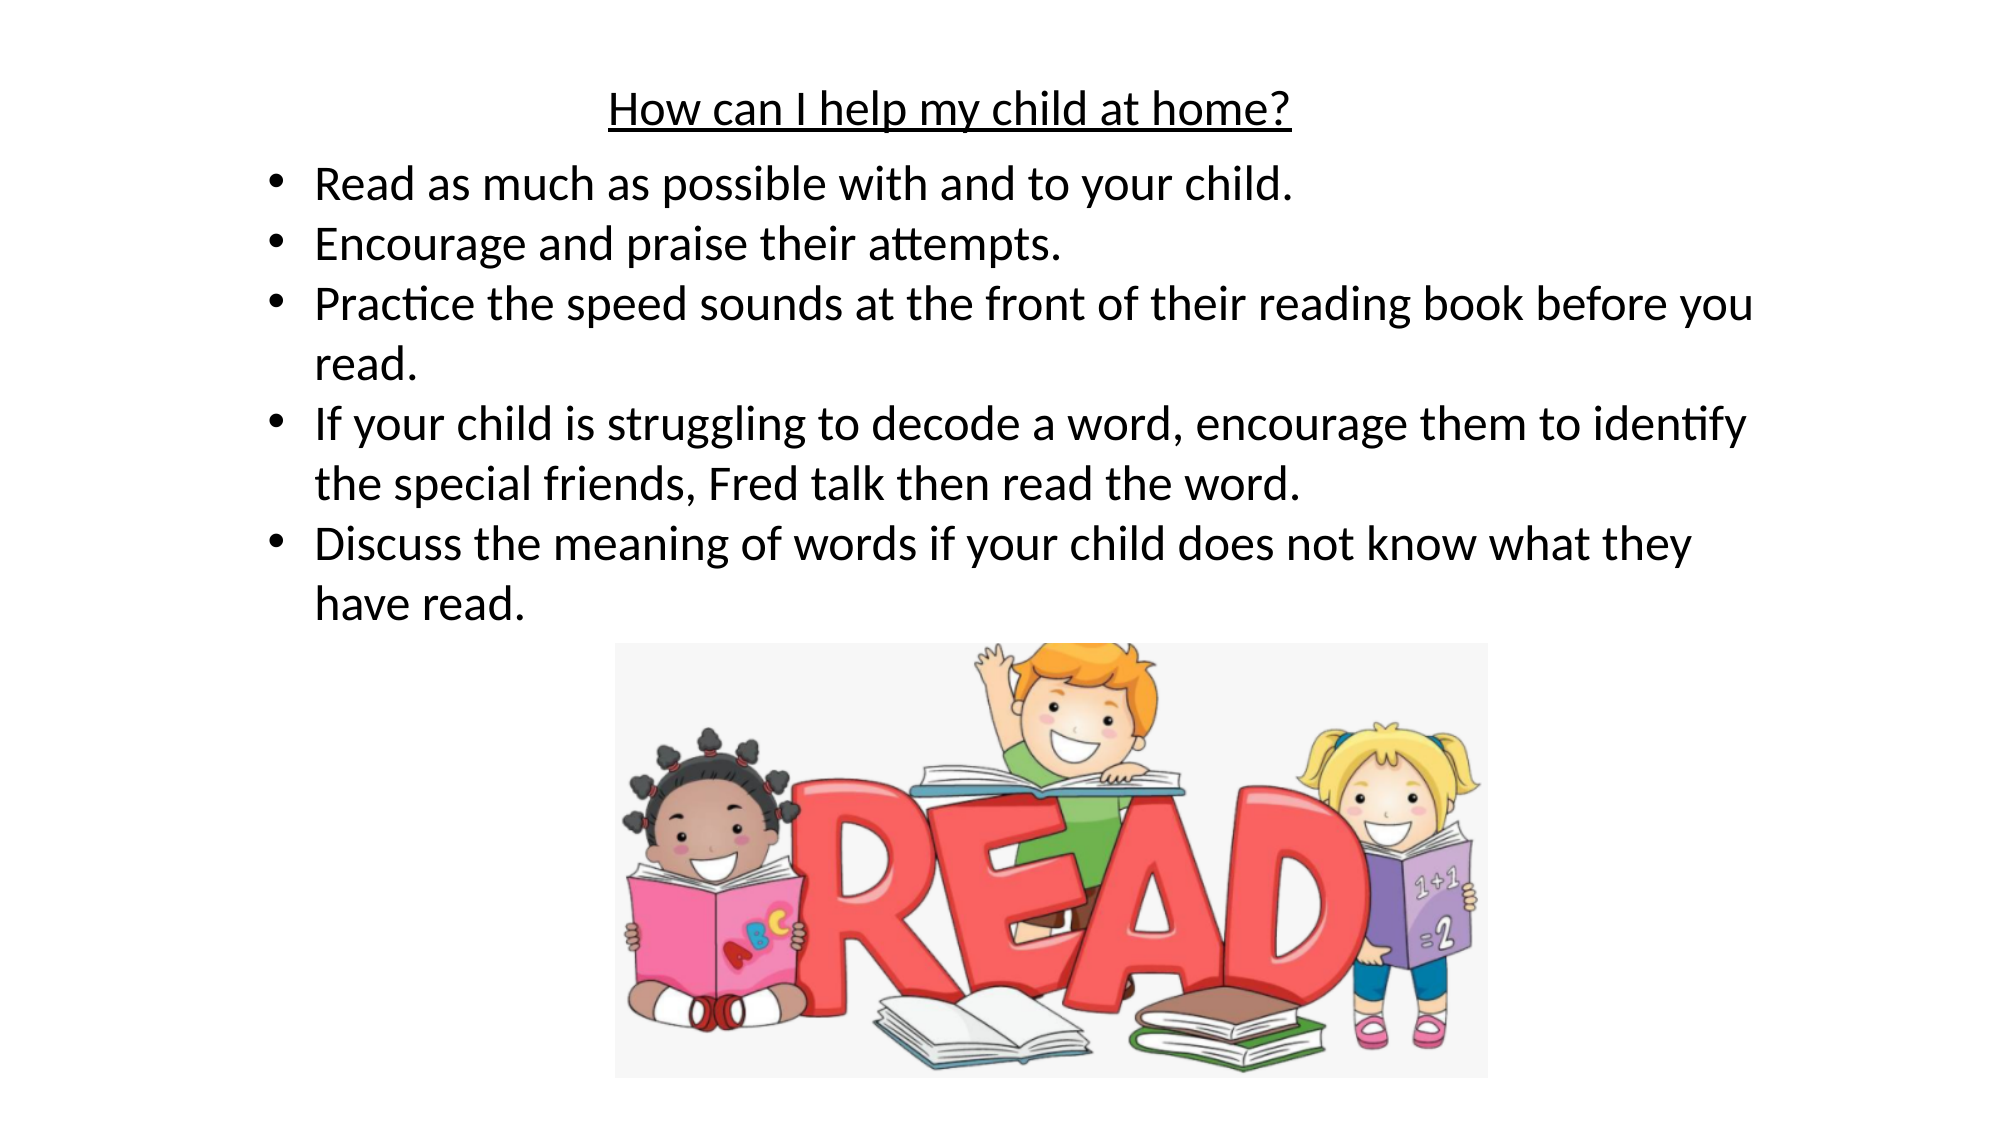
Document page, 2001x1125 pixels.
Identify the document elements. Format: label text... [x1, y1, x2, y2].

text_box How can I help my child at home? [593, 67, 1614, 143]
picture [615, 643, 1488, 1078]
text_box Read as much as possible with and to your child. Encourage and praise their attempts. Practice the speed sounds at the front of their reading book before you read. If your child is struggling to decode a word, encourage them to identify the special friends, Fred talk then read the word. Discuss the meaning of words if your child does not know what they have read. [252, 143, 1792, 638]
